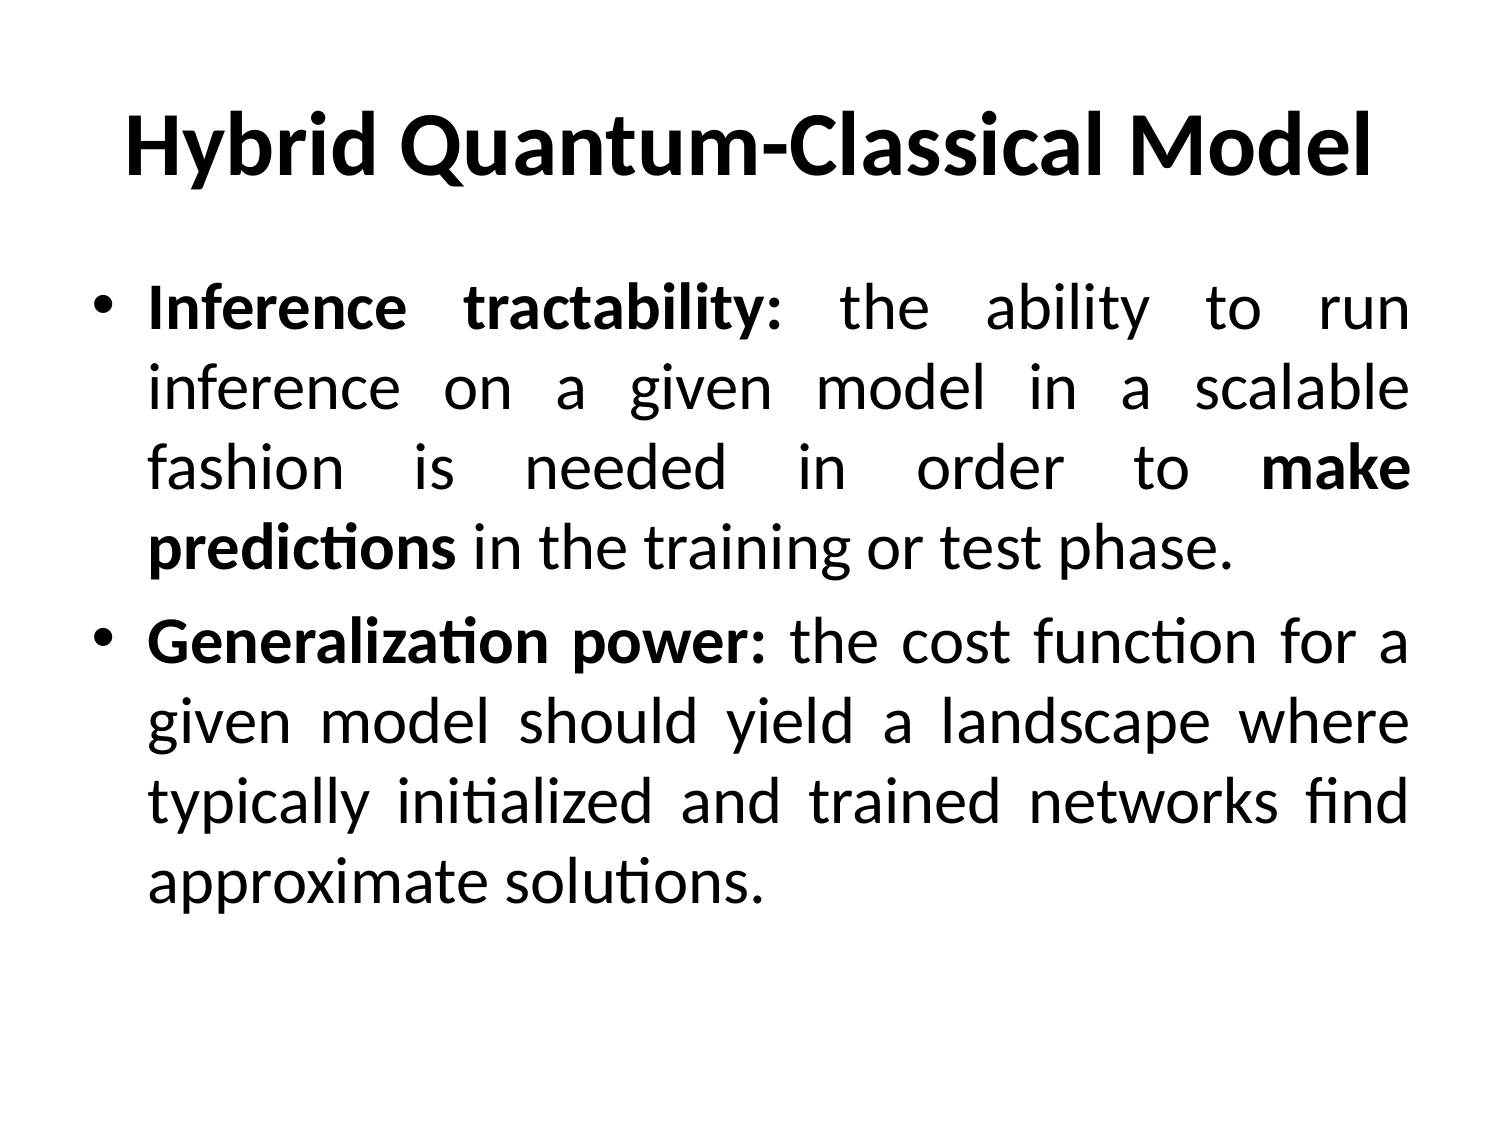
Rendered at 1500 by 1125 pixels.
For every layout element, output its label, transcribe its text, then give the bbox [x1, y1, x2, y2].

list Inference tractability: the ability to run inference on a given model in a scalable fashion is needed in order to make predictions in the training or test phase. Generalization power: the cost function for a given model should yield a landscape where typically initialized and trained networks find approximate solutions. [76, 255, 1427, 1106]
title Hybrid Quantum-Classical Model [75, 45, 1425, 233]
